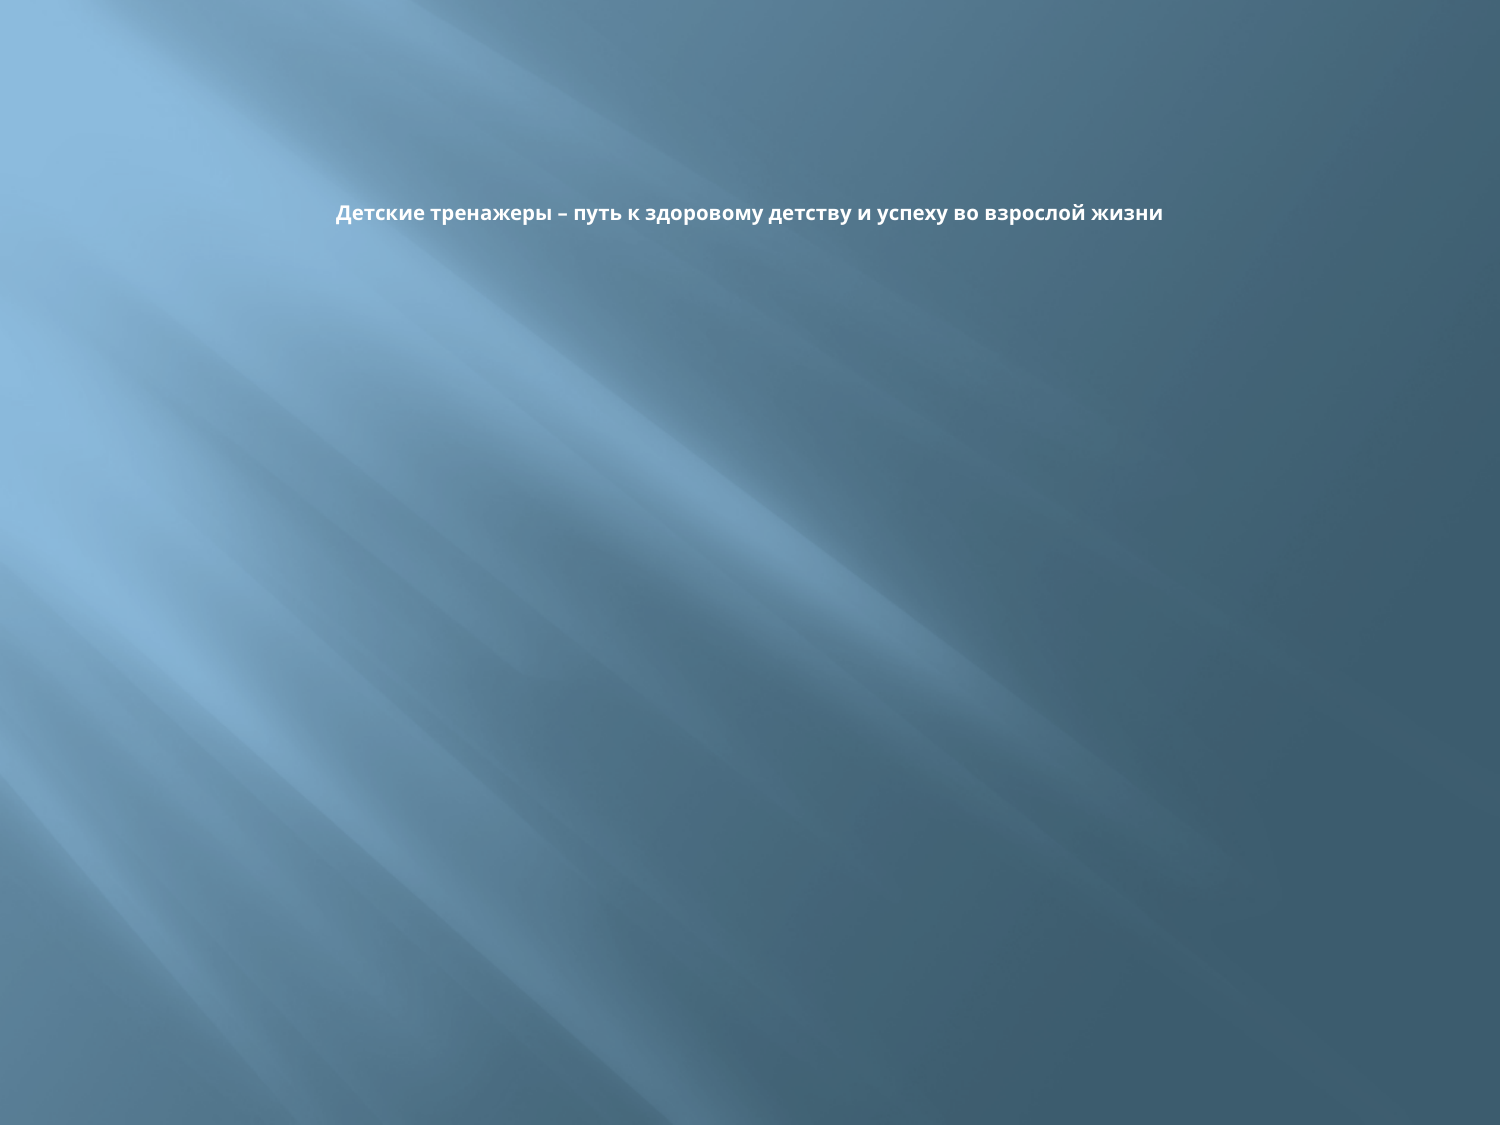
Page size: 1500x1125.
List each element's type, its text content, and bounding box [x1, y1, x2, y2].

title Детские тренажеры – путь к здоровому детству и успеху во взрослой жизни [75, 45, 1425, 233]
